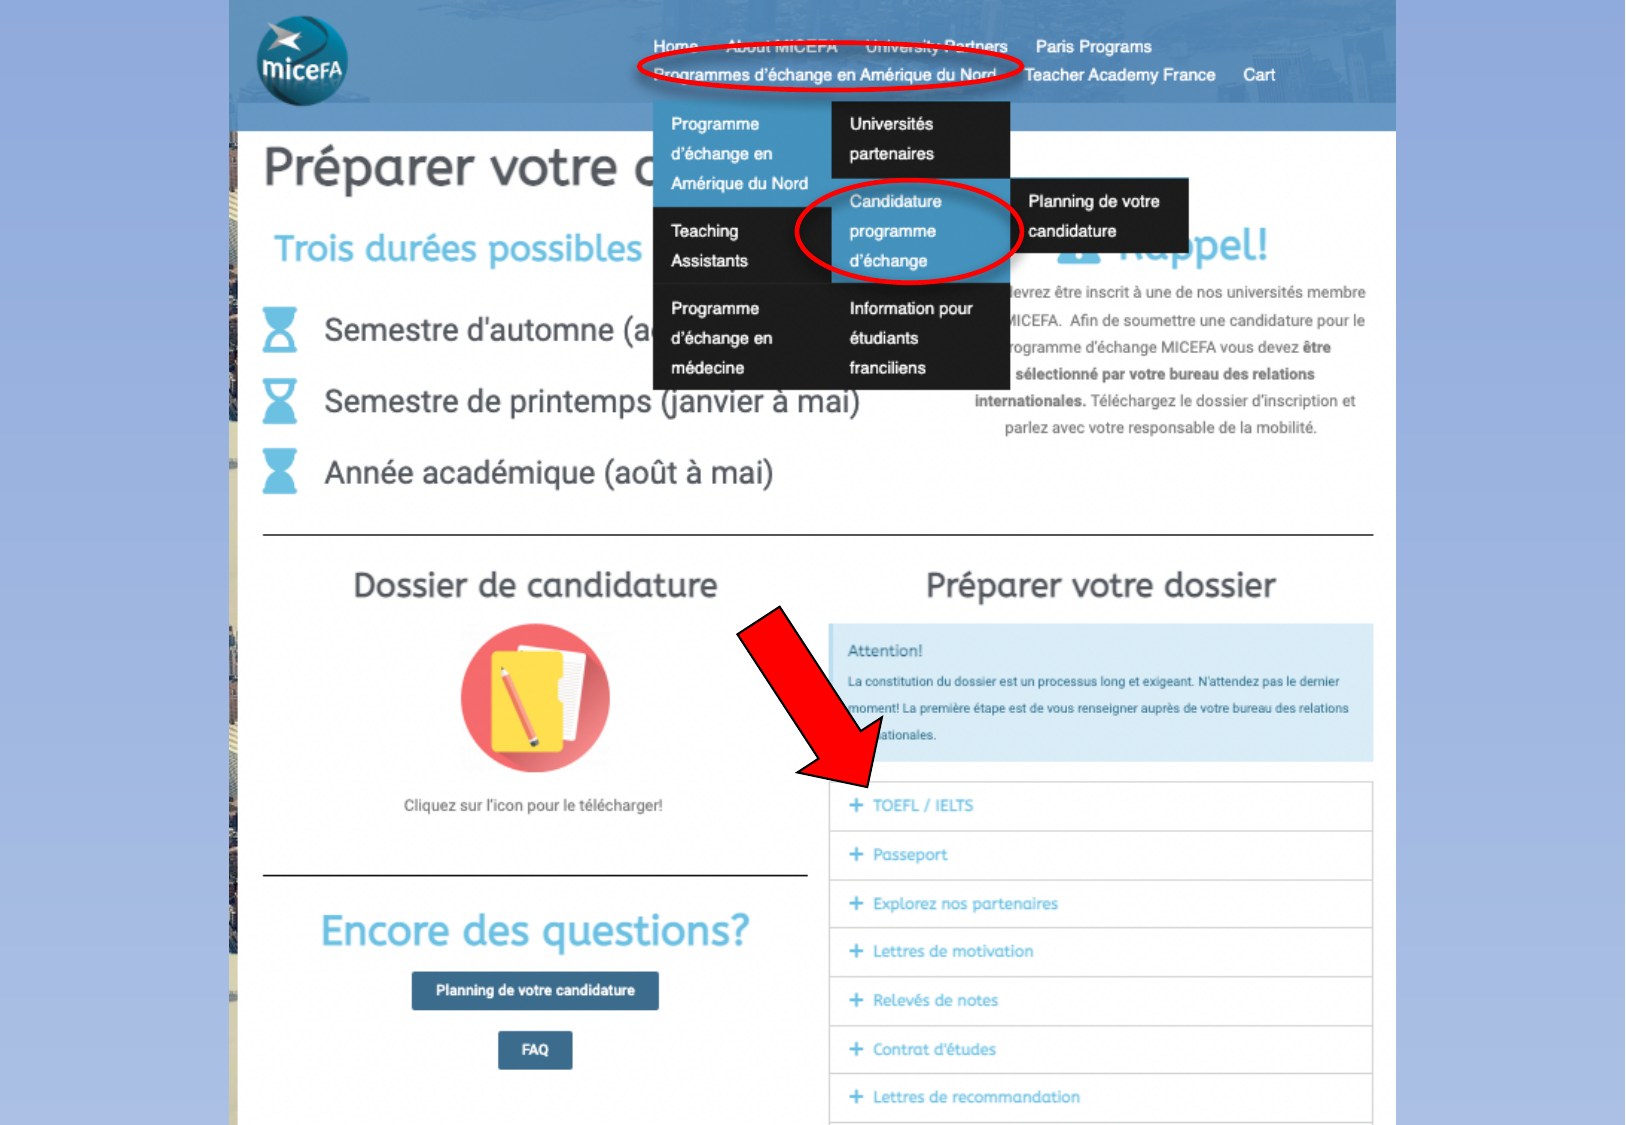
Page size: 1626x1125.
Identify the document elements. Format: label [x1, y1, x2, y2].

picture [229, 0, 1396, 1125]
